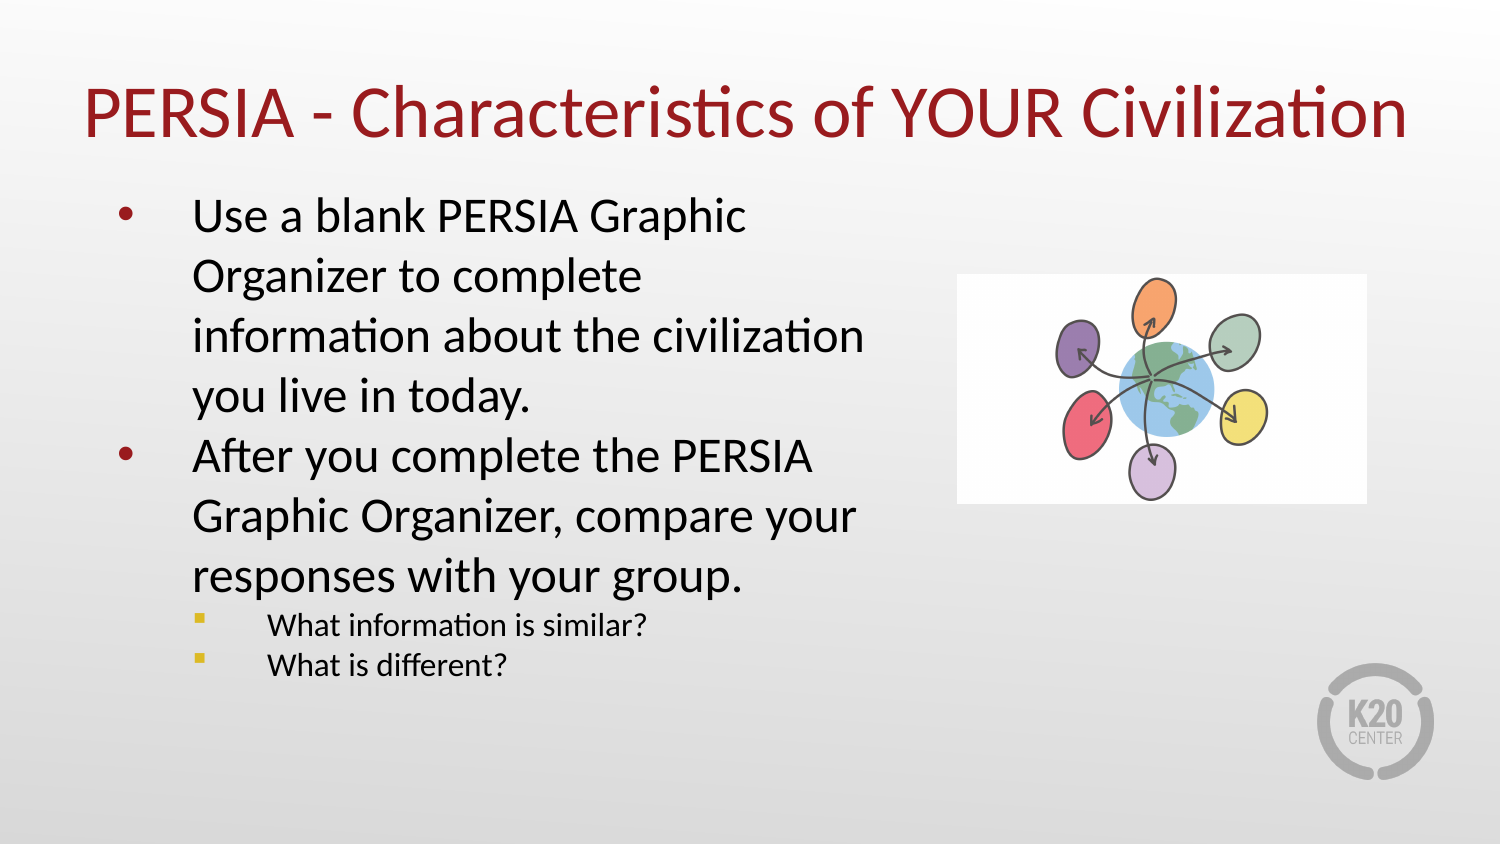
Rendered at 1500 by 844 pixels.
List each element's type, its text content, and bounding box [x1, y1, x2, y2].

title PERSIA - Characteristics of YOUR Civilization [83, 12, 1434, 153]
picture [1300, 646, 1451, 797]
list Use a blank PERSIA Graphic Organizer to complete information about the civilization you live in today. After you complete the PERSIA Graphic Organizer, compare your responses with your group. What information is similar? What is different? [75, 167, 899, 762]
picture [957, 273, 1367, 505]
